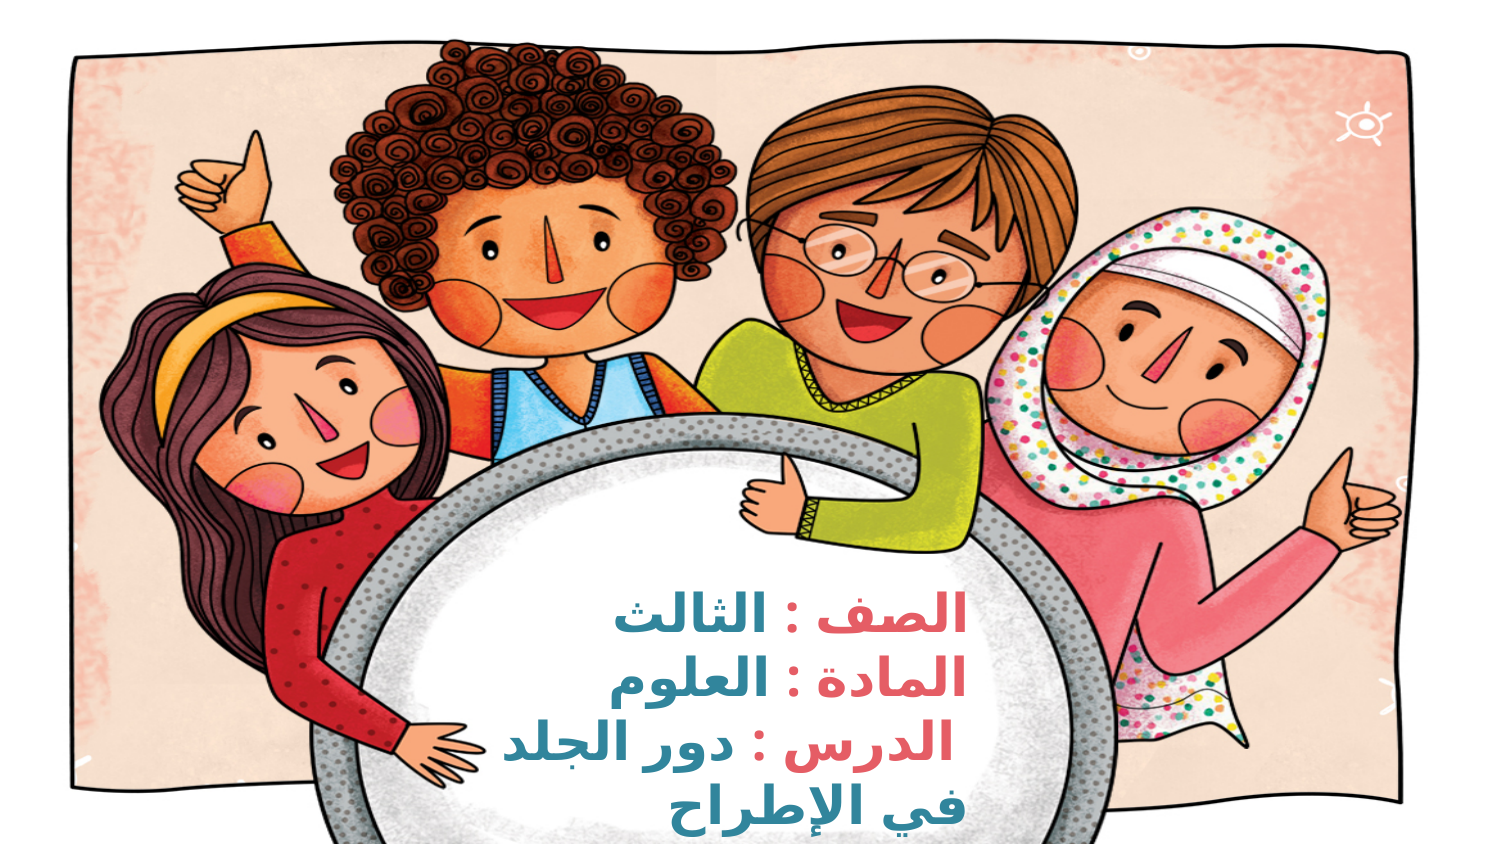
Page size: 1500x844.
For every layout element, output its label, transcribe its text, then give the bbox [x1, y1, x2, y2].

title الصف : الثالث المادة : العلوم الدرس : دور الجلد في الإطراح [481, 571, 985, 844]
picture [0, 0, 1500, 844]
